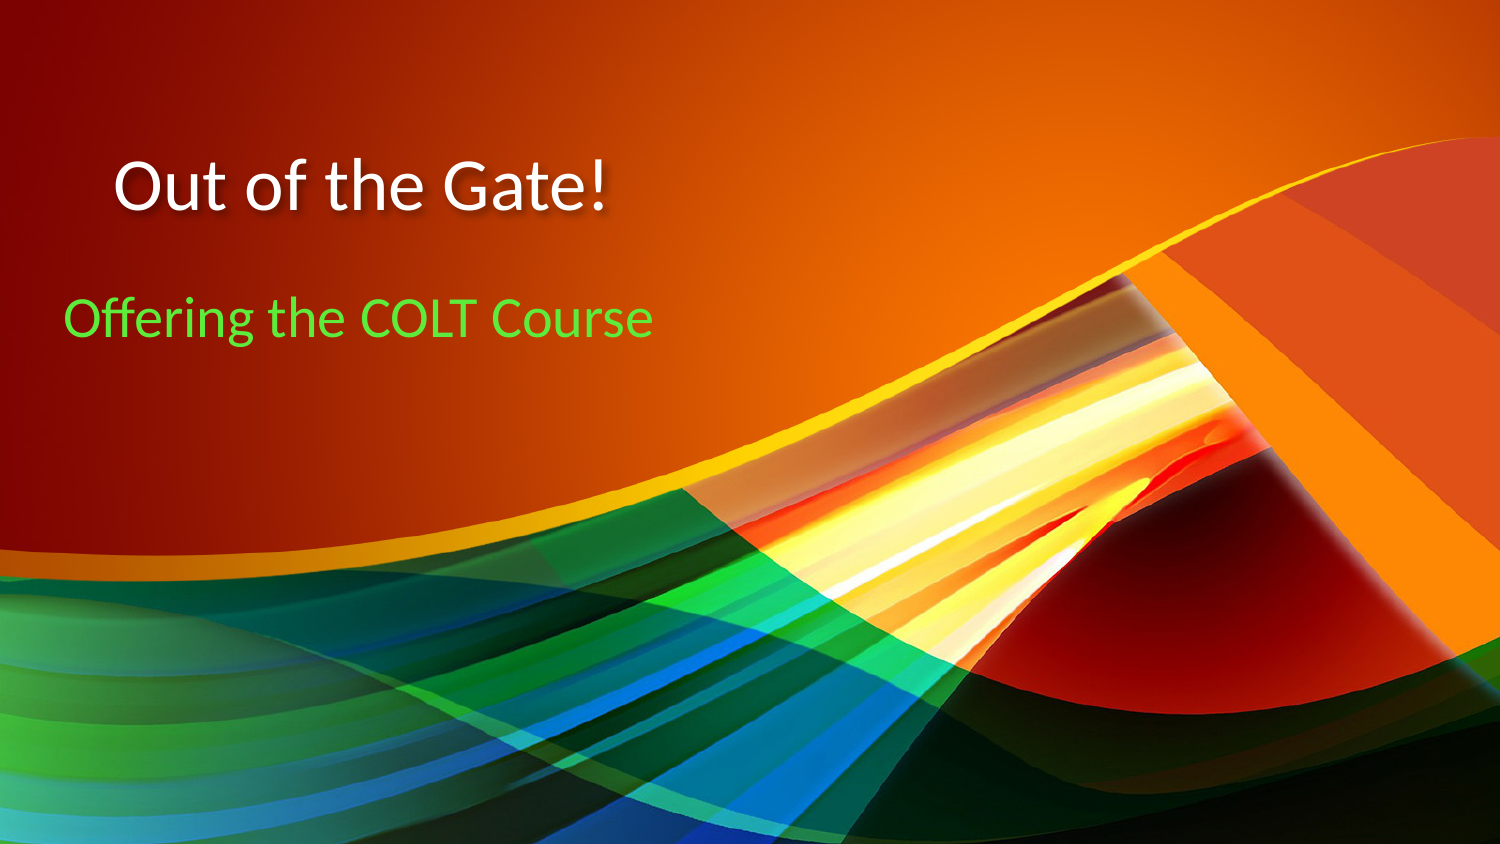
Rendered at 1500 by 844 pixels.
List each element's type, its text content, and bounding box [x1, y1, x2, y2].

title Out of the Gate! [98, 71, 1402, 291]
picture [0, 0, 1500, 844]
subtitle Offering the COLT Course [48, 271, 1352, 397]
